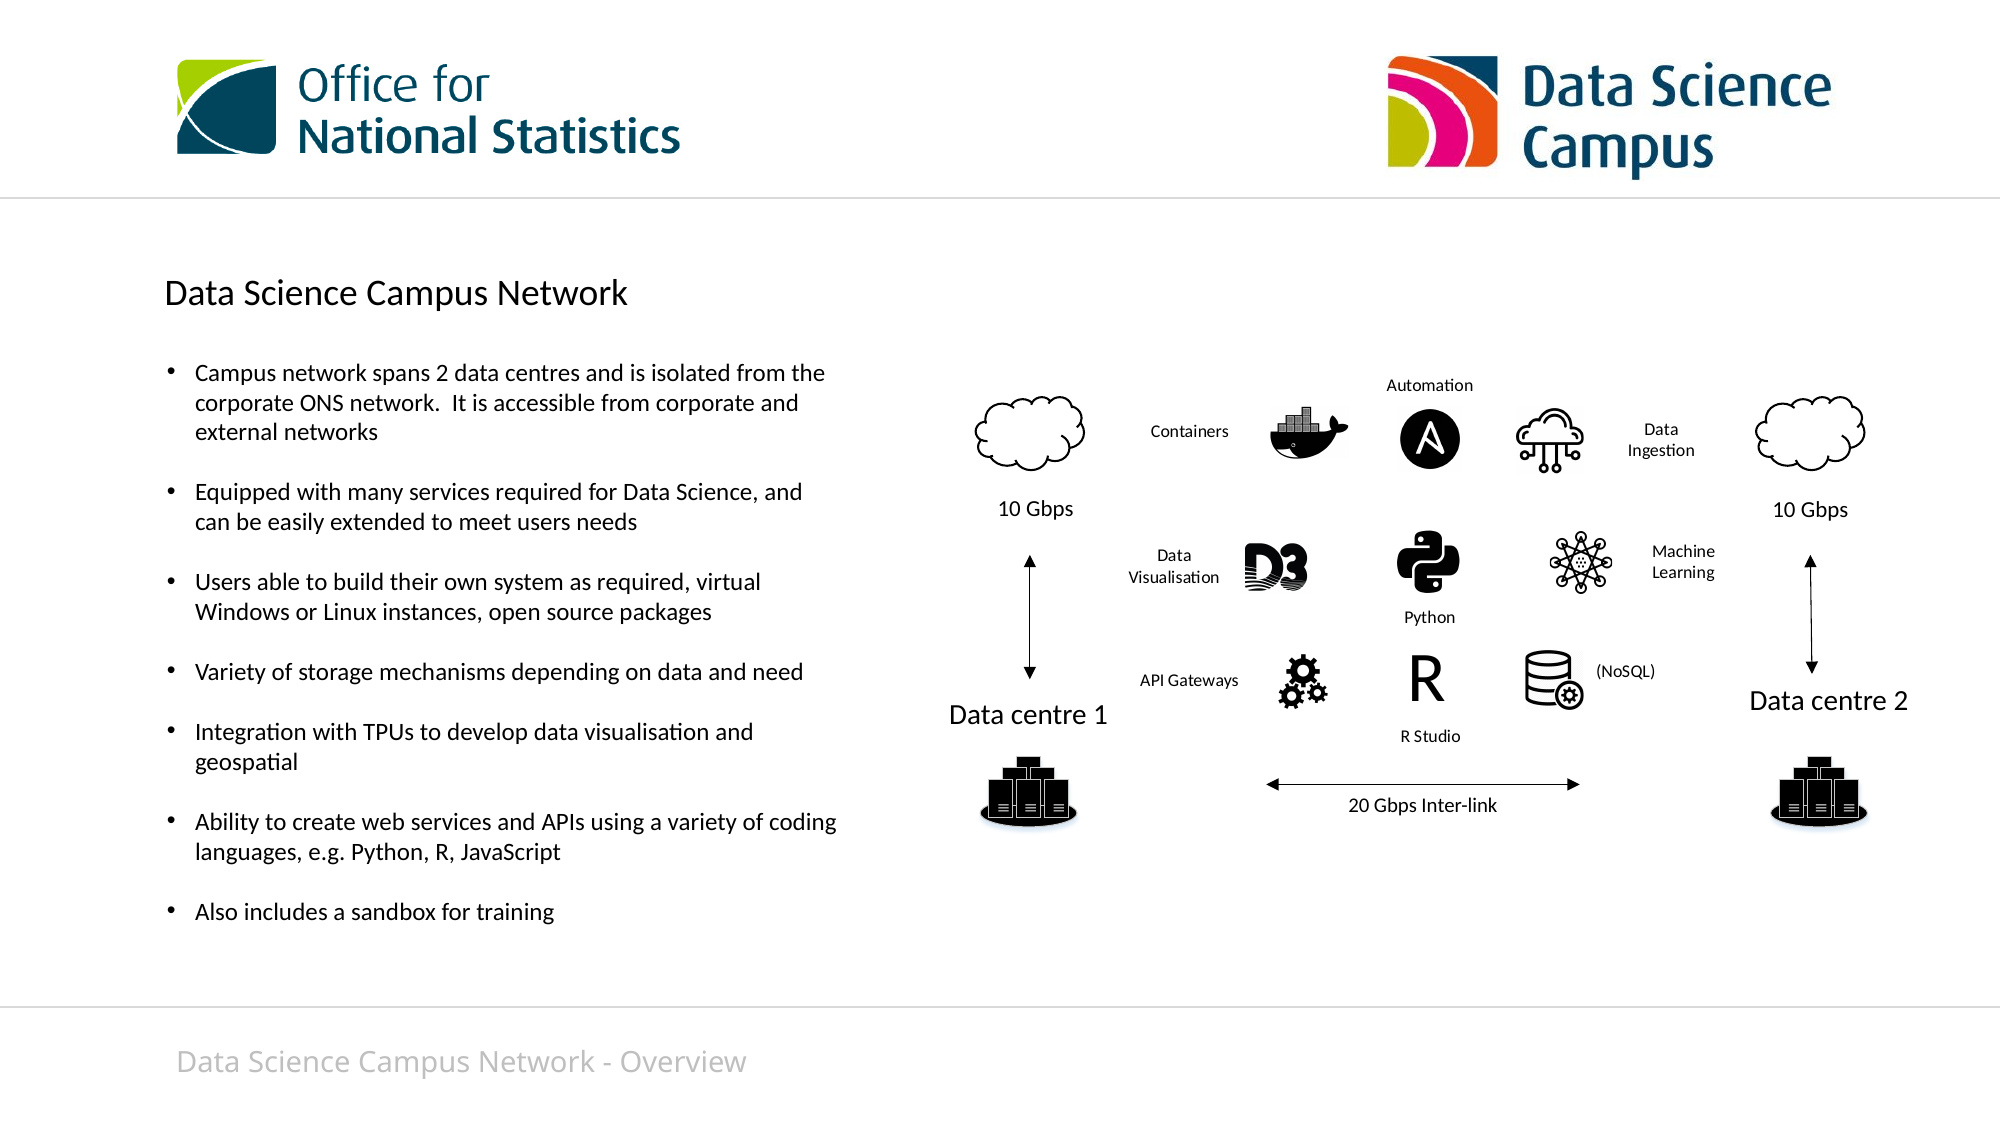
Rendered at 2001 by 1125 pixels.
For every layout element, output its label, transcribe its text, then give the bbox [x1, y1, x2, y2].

text_box 10 Gbps [943, 486, 1117, 529]
text_box Data centre 2 [1729, 673, 1960, 724]
picture [973, 752, 1084, 837]
text_box Data Science Campus Network - Overview [161, 1036, 1385, 1086]
text_box Data Science Campus Network [51, 260, 743, 320]
text_box Campus network spans 2 data centres and is isolated from the corporate ONS network. It is accessible from corporate and external networks Equipped with many services required for Data Science, and can be easily extended to meet users needs Users able to build their own system as required, virtual Windows or Linux instances, open source packages Variety of storage mechanisms depending on data and need Integration with TPUs to develop data visualisation and geospatial Ability to create web services and APIs using a variety of coding languages, e.g. Python, R, JavaScript Also includes a sandbox for training [152, 348, 857, 933]
text_box [974, 396, 1086, 472]
text_box Data centre 1 [916, 687, 1117, 738]
picture [1384, 53, 1837, 181]
picture [1117, 368, 1729, 757]
picture [1763, 752, 1875, 837]
text_box 20 Gbps Inter-link [1240, 784, 1606, 825]
text_box [1755, 396, 1866, 472]
text_box 10 Gbps [1729, 486, 1903, 530]
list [161, 36, 696, 176]
